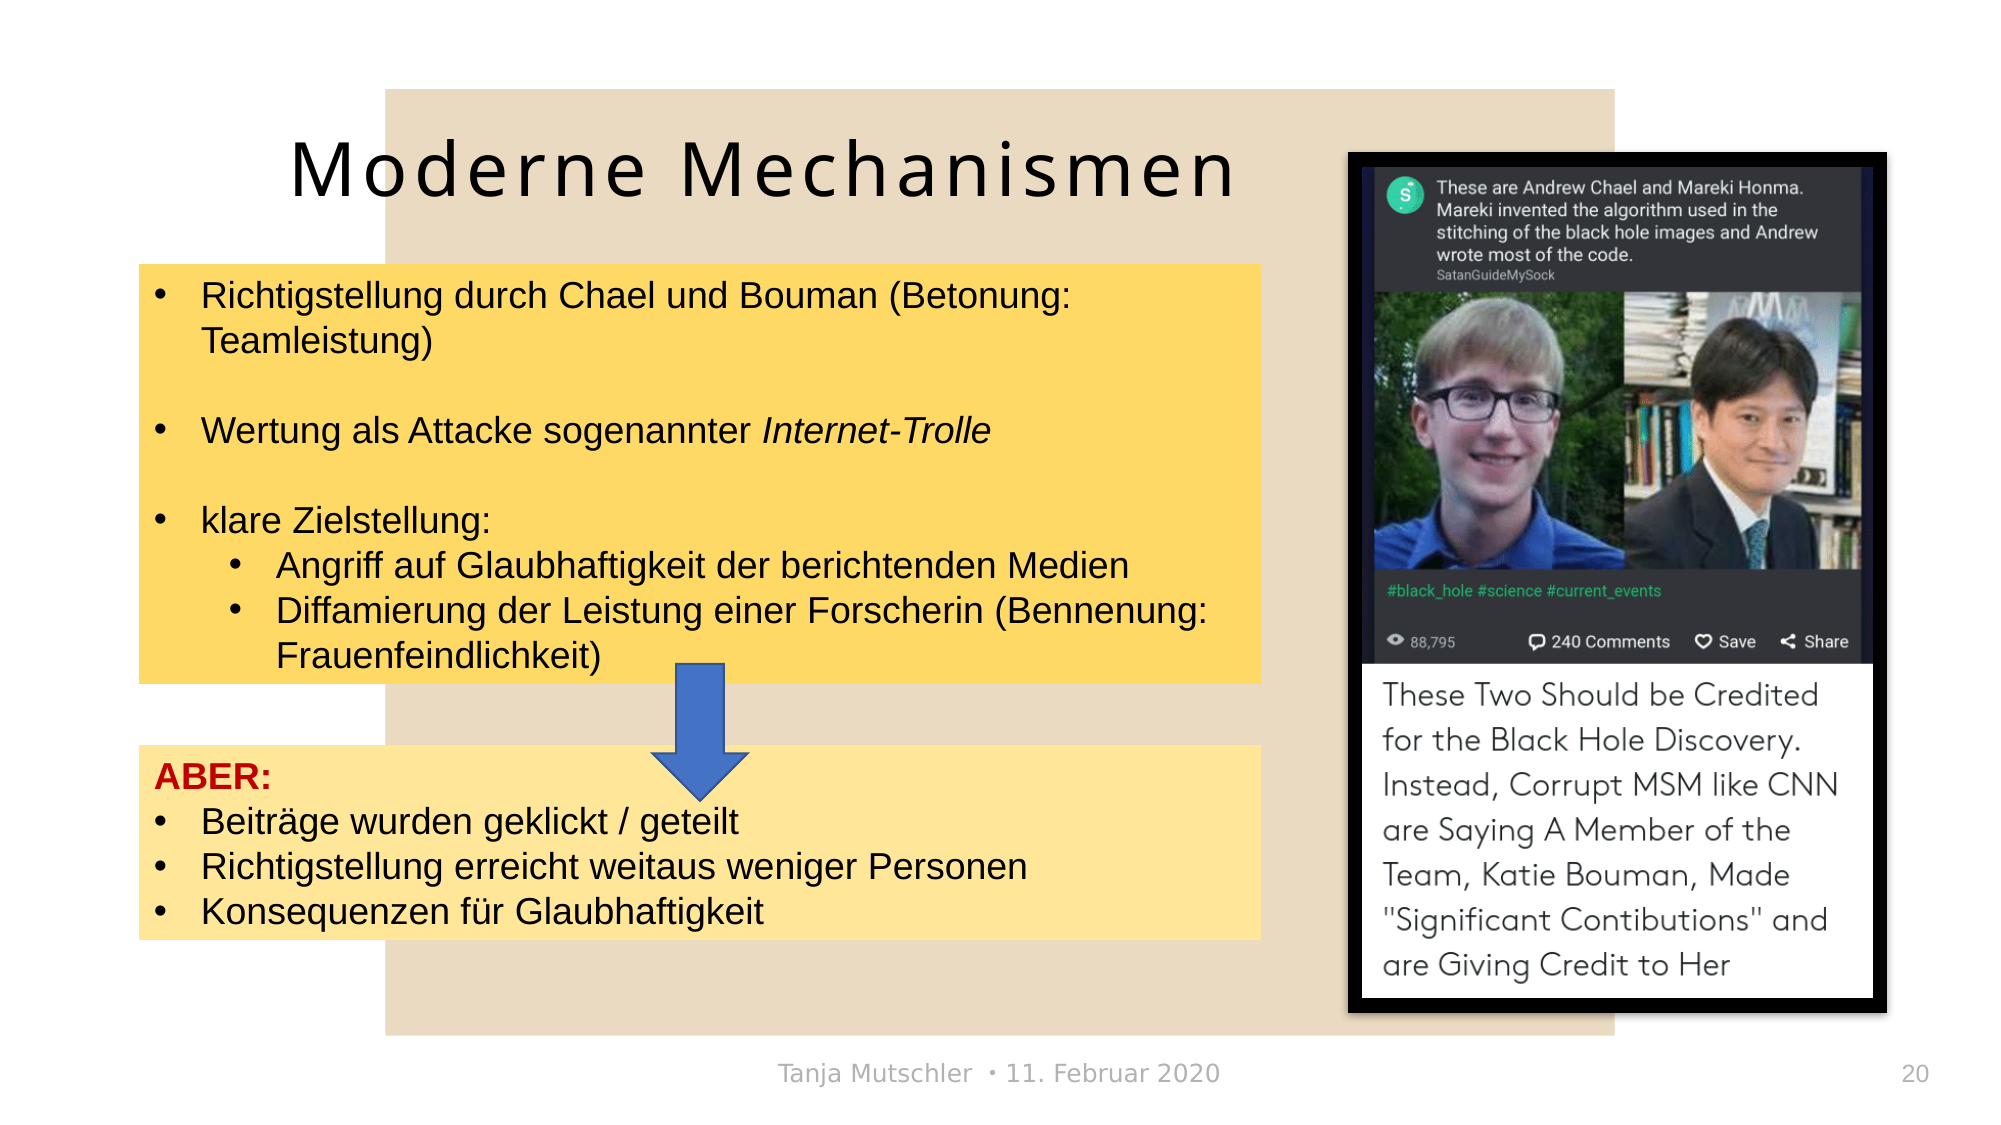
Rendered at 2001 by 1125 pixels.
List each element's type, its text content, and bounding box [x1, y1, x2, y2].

picture [1362, 166, 1873, 999]
text_box ABER: Beiträge wurden geklickt / geteilt Richtigstellung erreicht weitaus weniger Personen Konsequenzen für Glaubhaftigkeit [139, 745, 1261, 940]
text_box Moderne Mechanismen [80, 113, 1446, 219]
slide_number 20 [1864, 1042, 1967, 1103]
footer Tanja Mutschler ・11. Februar 2020 [385, 1042, 1615, 1103]
text_box Richtigstellung durch Chael und Bouman (Betonung: Teamleistung) Wertung als Attacke sogenannter Internet-Trolle klare Zielstellung: Angriff auf Glaubhaftigkeit der berichtenden Medien Diffamierung der Leistung einer Forscherin (Bennenung: Frauenfeindlichkeit) [139, 264, 1261, 684]
text_box [649, 662, 751, 803]
